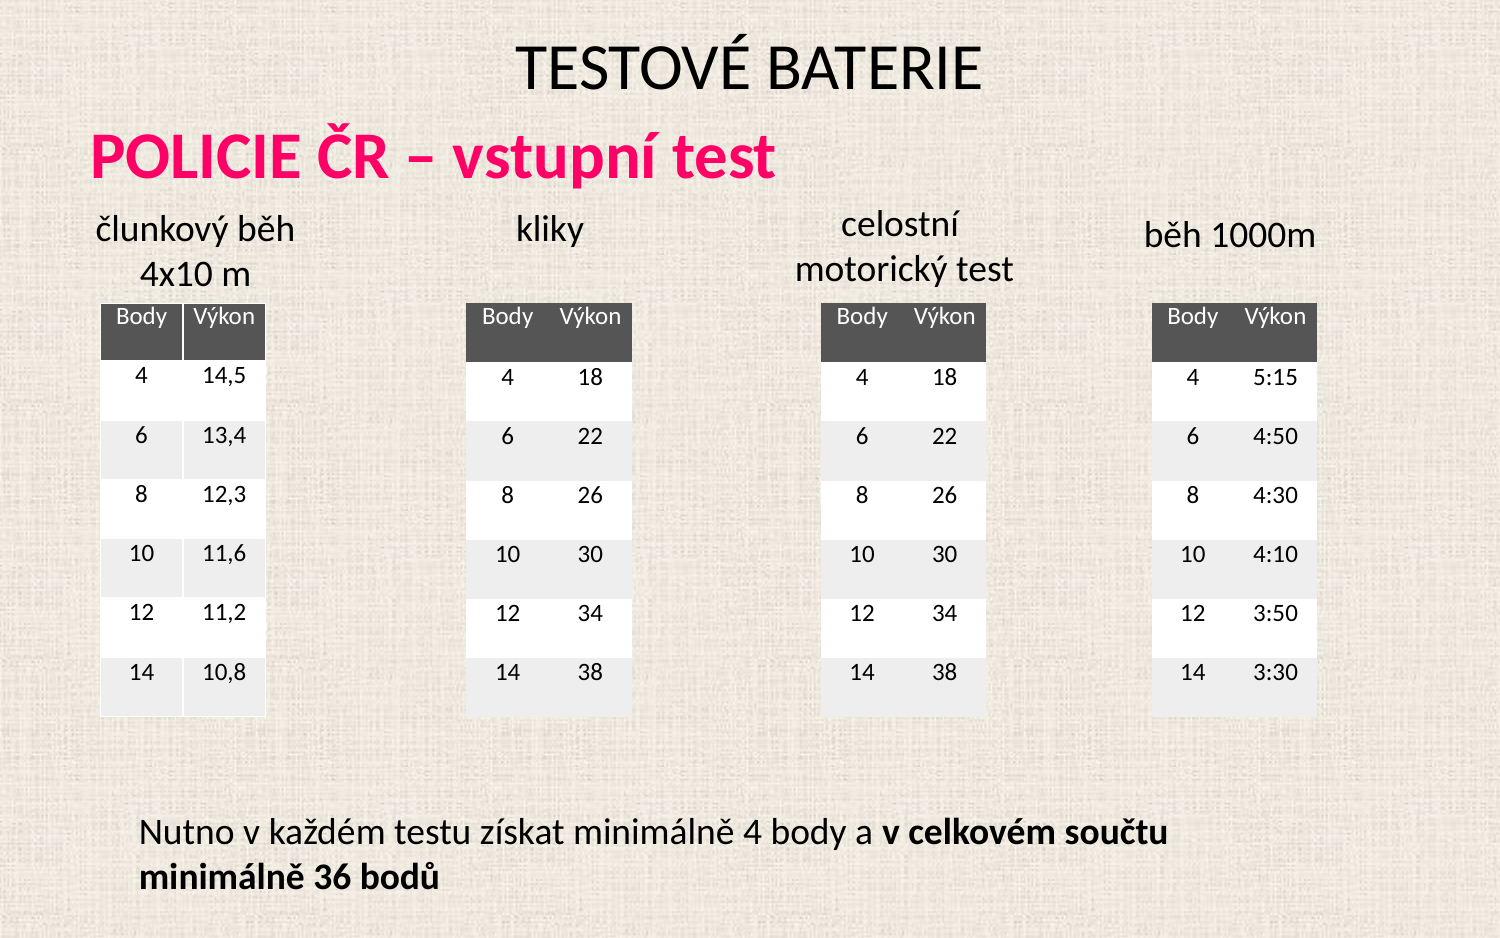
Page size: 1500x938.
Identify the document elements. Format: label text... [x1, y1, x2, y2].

table_cell 6 [821, 421, 904, 481]
table_cell 4 [466, 362, 549, 421]
table_cell 4:50 [1234, 421, 1317, 481]
text_box běh 1000m [1099, 202, 1361, 263]
table_cell 34 [549, 599, 632, 658]
table_cell 22 [904, 421, 986, 481]
table_cell 11,6 [184, 539, 265, 597]
table_header Výkon [549, 303, 632, 362]
text_box celostní motorický test [773, 191, 1036, 297]
table_cell 4 [101, 362, 182, 420]
table_cell 10 [101, 539, 182, 597]
table_cell 30 [549, 540, 632, 599]
table_cell 30 [904, 540, 986, 599]
table_cell 4:10 [1234, 540, 1317, 599]
table_cell 14 [821, 658, 904, 717]
table_cell 38 [904, 658, 986, 717]
table_cell 26 [549, 481, 632, 540]
table_cell 8 [1152, 481, 1234, 540]
table_header Výkon [904, 303, 986, 362]
table_cell 14 [1152, 658, 1234, 717]
table_cell 4:30 [1234, 481, 1317, 540]
table_cell 3:50 [1234, 599, 1317, 658]
table_cell 4 [821, 362, 904, 421]
table_cell 10 [1152, 540, 1234, 599]
table_header Body [821, 303, 904, 362]
text_box Nutno v každém testu získat minimálně 4 body a v celkovém součtu minimálně 36 bodů [123, 799, 1306, 905]
table_cell 6 [1152, 421, 1234, 481]
table_header Body [466, 303, 549, 362]
text_box kliky [419, 197, 681, 257]
table_header Výkon [184, 304, 265, 360]
list POLICIE ČR – vstupní test [75, 173, 1425, 209]
table_cell 4 [1152, 362, 1234, 421]
table_cell 8 [821, 481, 904, 540]
table_cell 6 [101, 421, 182, 479]
table_cell 12 [1152, 599, 1234, 658]
table_cell 3:30 [1234, 658, 1317, 717]
table_cell 14 [101, 658, 182, 716]
table_cell 8 [101, 480, 182, 538]
table_cell 34 [904, 599, 986, 658]
table_header Výkon [1234, 303, 1317, 362]
table_cell 12 [466, 599, 549, 658]
table_cell 5:15 [1234, 362, 1317, 421]
table_cell 12,3 [184, 480, 265, 538]
table_cell 12 [821, 599, 904, 658]
table_cell 10 [821, 540, 904, 599]
table_cell 18 [904, 362, 986, 421]
table_cell 22 [549, 421, 632, 481]
table_header Body [101, 304, 182, 360]
table_cell 14 [466, 658, 549, 717]
table_cell 13,4 [184, 421, 265, 479]
table_cell 11,2 [184, 599, 265, 657]
table_cell 6 [466, 421, 549, 481]
table_cell 26 [904, 481, 986, 540]
table_cell 8 [466, 481, 549, 540]
table_header Body [1152, 303, 1234, 362]
table_cell 38 [549, 658, 632, 717]
text_box TESTOVÉ BATERIE [74, 15, 1425, 173]
table_cell 10 [466, 540, 549, 599]
table_cell 18 [549, 362, 632, 421]
table_cell 12 [101, 599, 182, 657]
text_box člunkový běh 4x10 m [64, 197, 327, 302]
table_cell 14,5 [184, 362, 265, 420]
table_cell 10,8 [184, 658, 265, 716]
